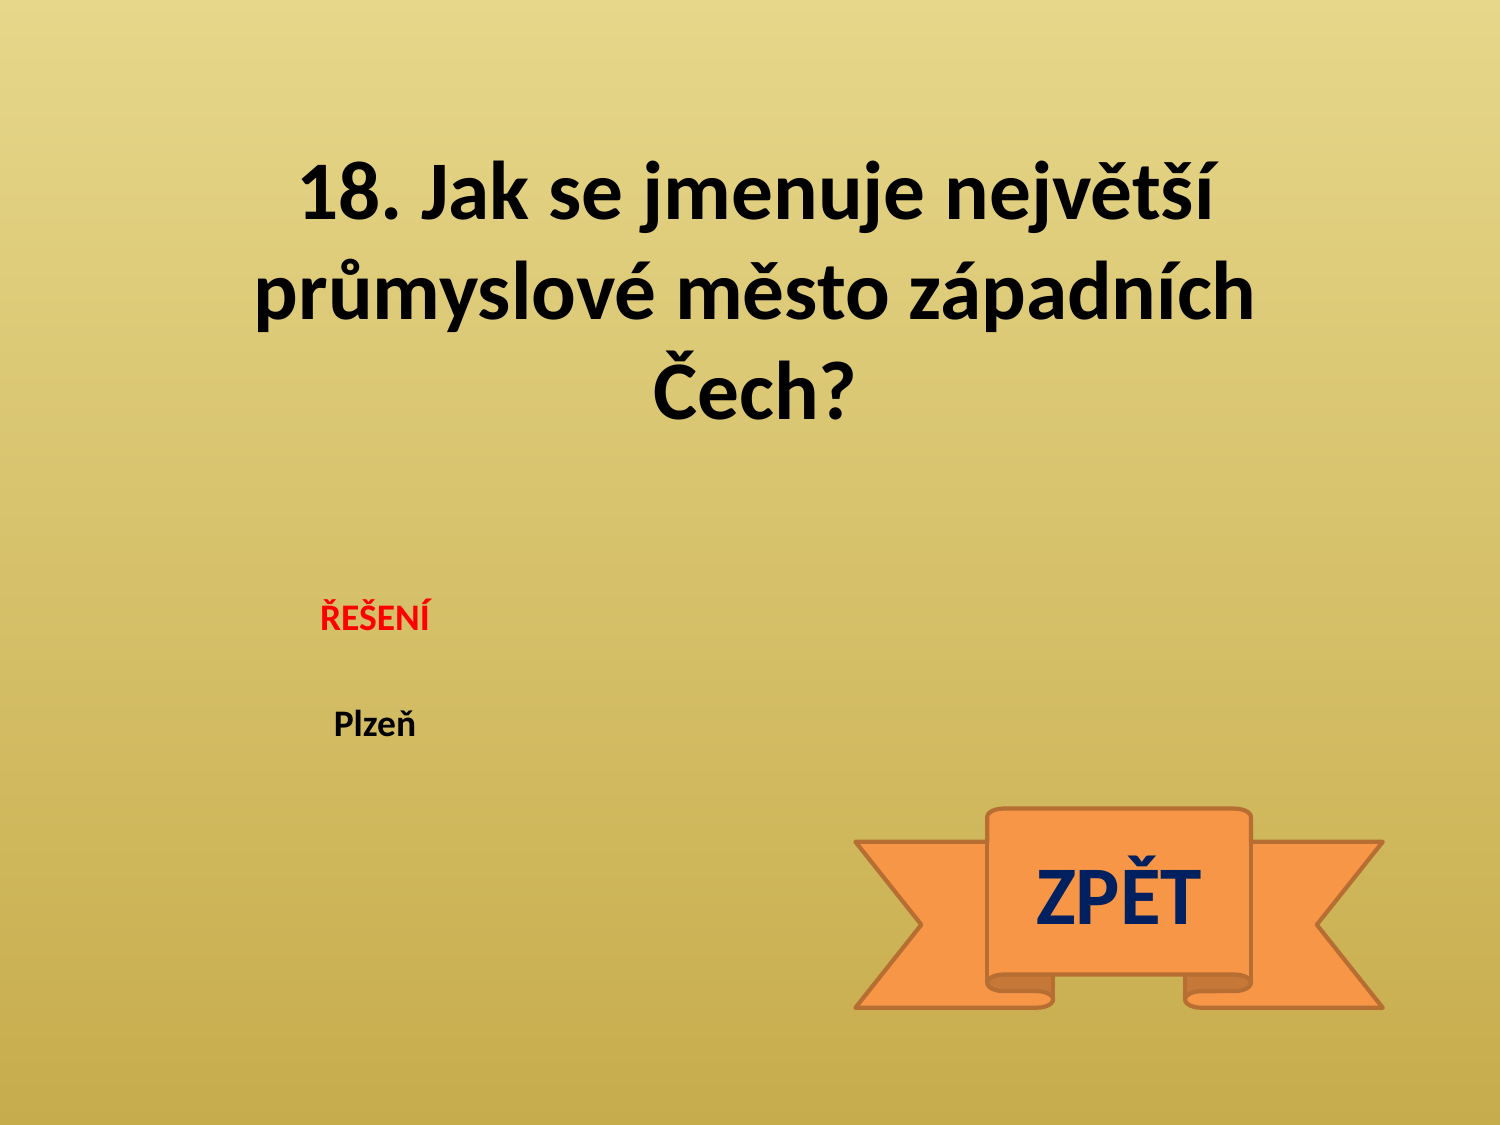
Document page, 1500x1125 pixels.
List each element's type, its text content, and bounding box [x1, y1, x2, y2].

text_box Plzeň [152, 691, 598, 752]
text_box 18. Jak se jmenuje největší průmyslové město západních Čech? [163, 128, 1348, 444]
text_box ŘEŠENÍ [152, 585, 598, 646]
text_box ZPĚT [853, 806, 1385, 1010]
